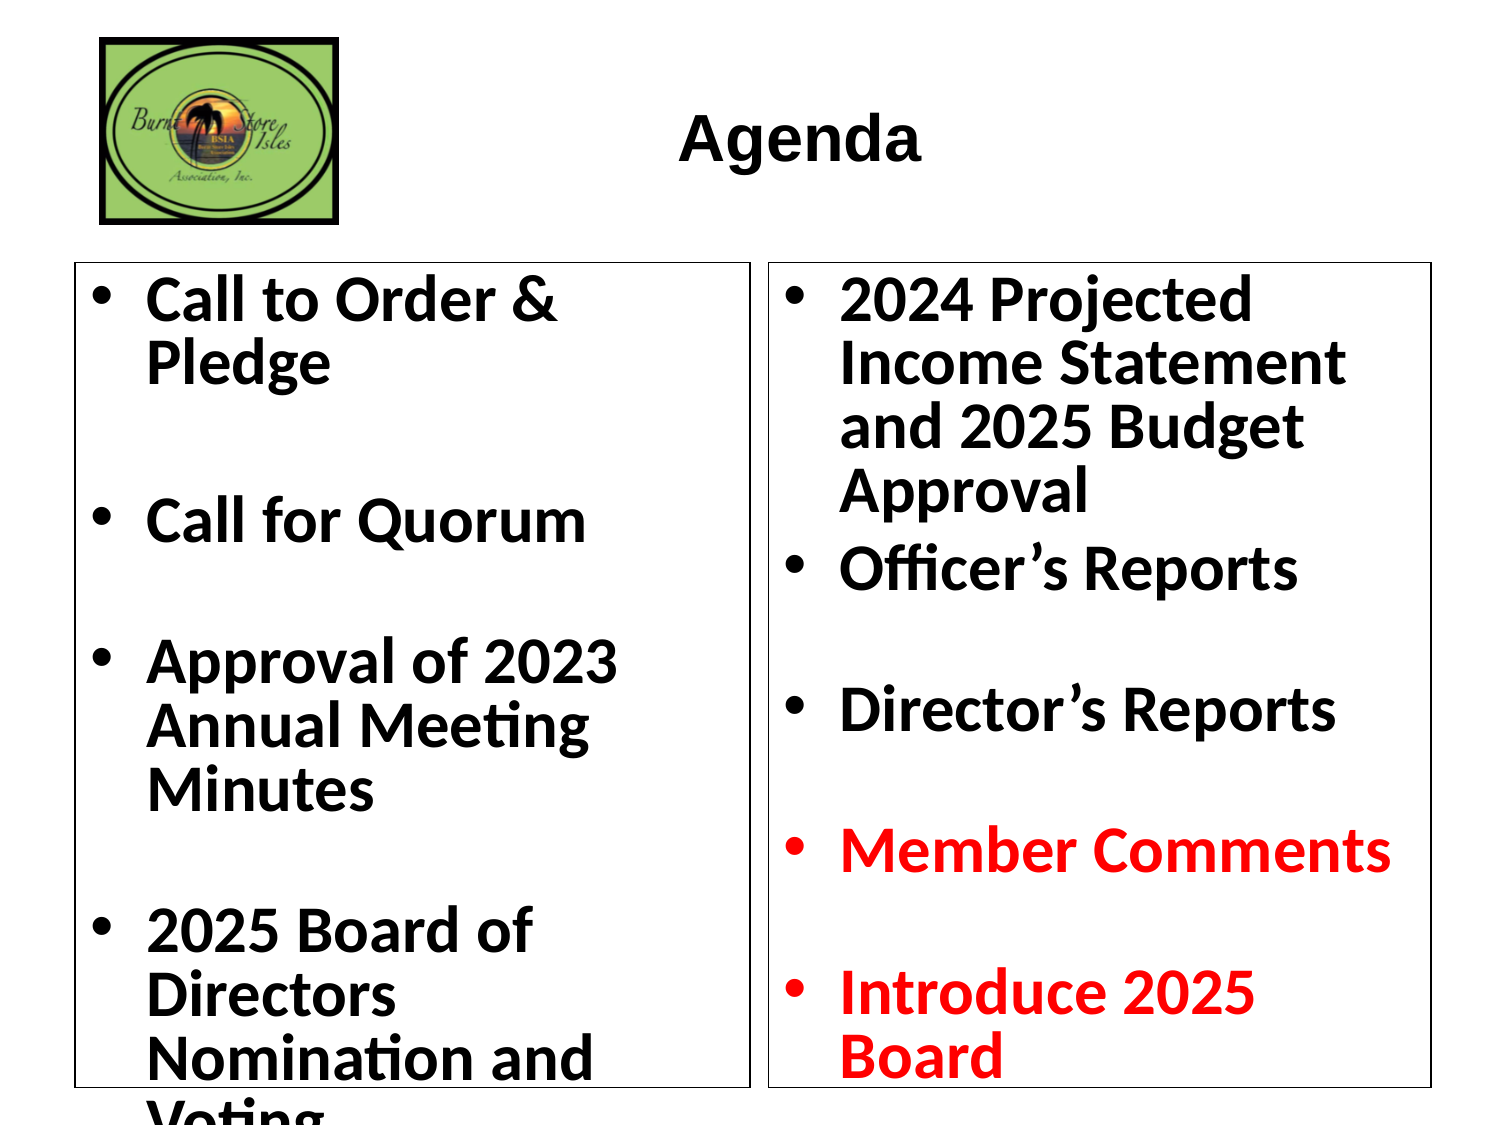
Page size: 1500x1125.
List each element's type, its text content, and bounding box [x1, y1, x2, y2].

text_box Agenda [362, 87, 1388, 183]
list Call to Order & Pledge Call for Quorum Approval of 2023 Annual Meeting Minutes 2025 Board of Directors Nomination and Voting Bylaw Change & Lawsuit Information [74, 262, 751, 1088]
list 2024 Projected Income Statement and 2025 Budget Approval Officer’s Reports Director’s Reports Member Comments Introduce 2025 Board Adjourn [768, 262, 1432, 1088]
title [99, 37, 339, 226]
